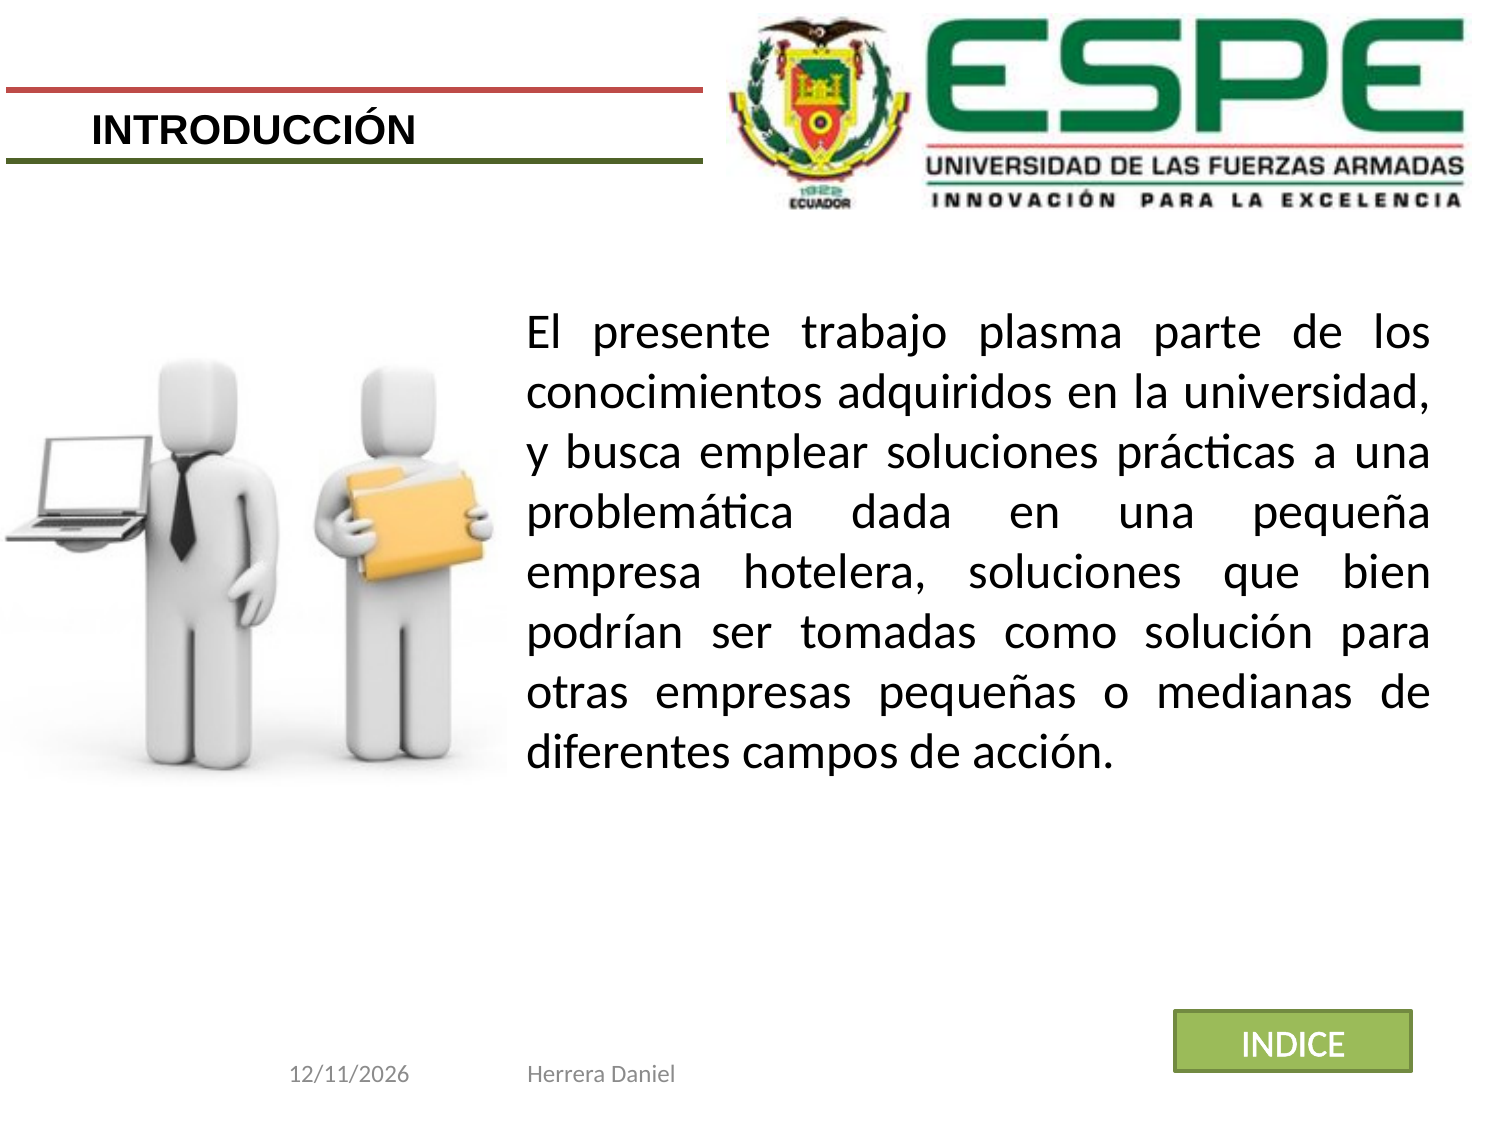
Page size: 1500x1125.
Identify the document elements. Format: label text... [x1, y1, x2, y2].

list El presente trabajo plasma parte de los conocimientos adquiridos en la universidad, y busca emplear soluciones prácticas a una problemática dada en una pequeña empresa hotelera, soluciones que bien podrían ser tomadas como solución para otras empresas pequeñas o medianas de diferentes campos de acción. [454, 290, 1447, 953]
text_box INTRODUCCIÓN [76, 98, 691, 160]
text_box INDICE [1173, 1009, 1413, 1073]
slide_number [75, 1042, 425, 1103]
picture [726, 13, 1472, 221]
picture [0, 266, 507, 811]
footer Herrera Daniel [512, 1042, 988, 1103]
